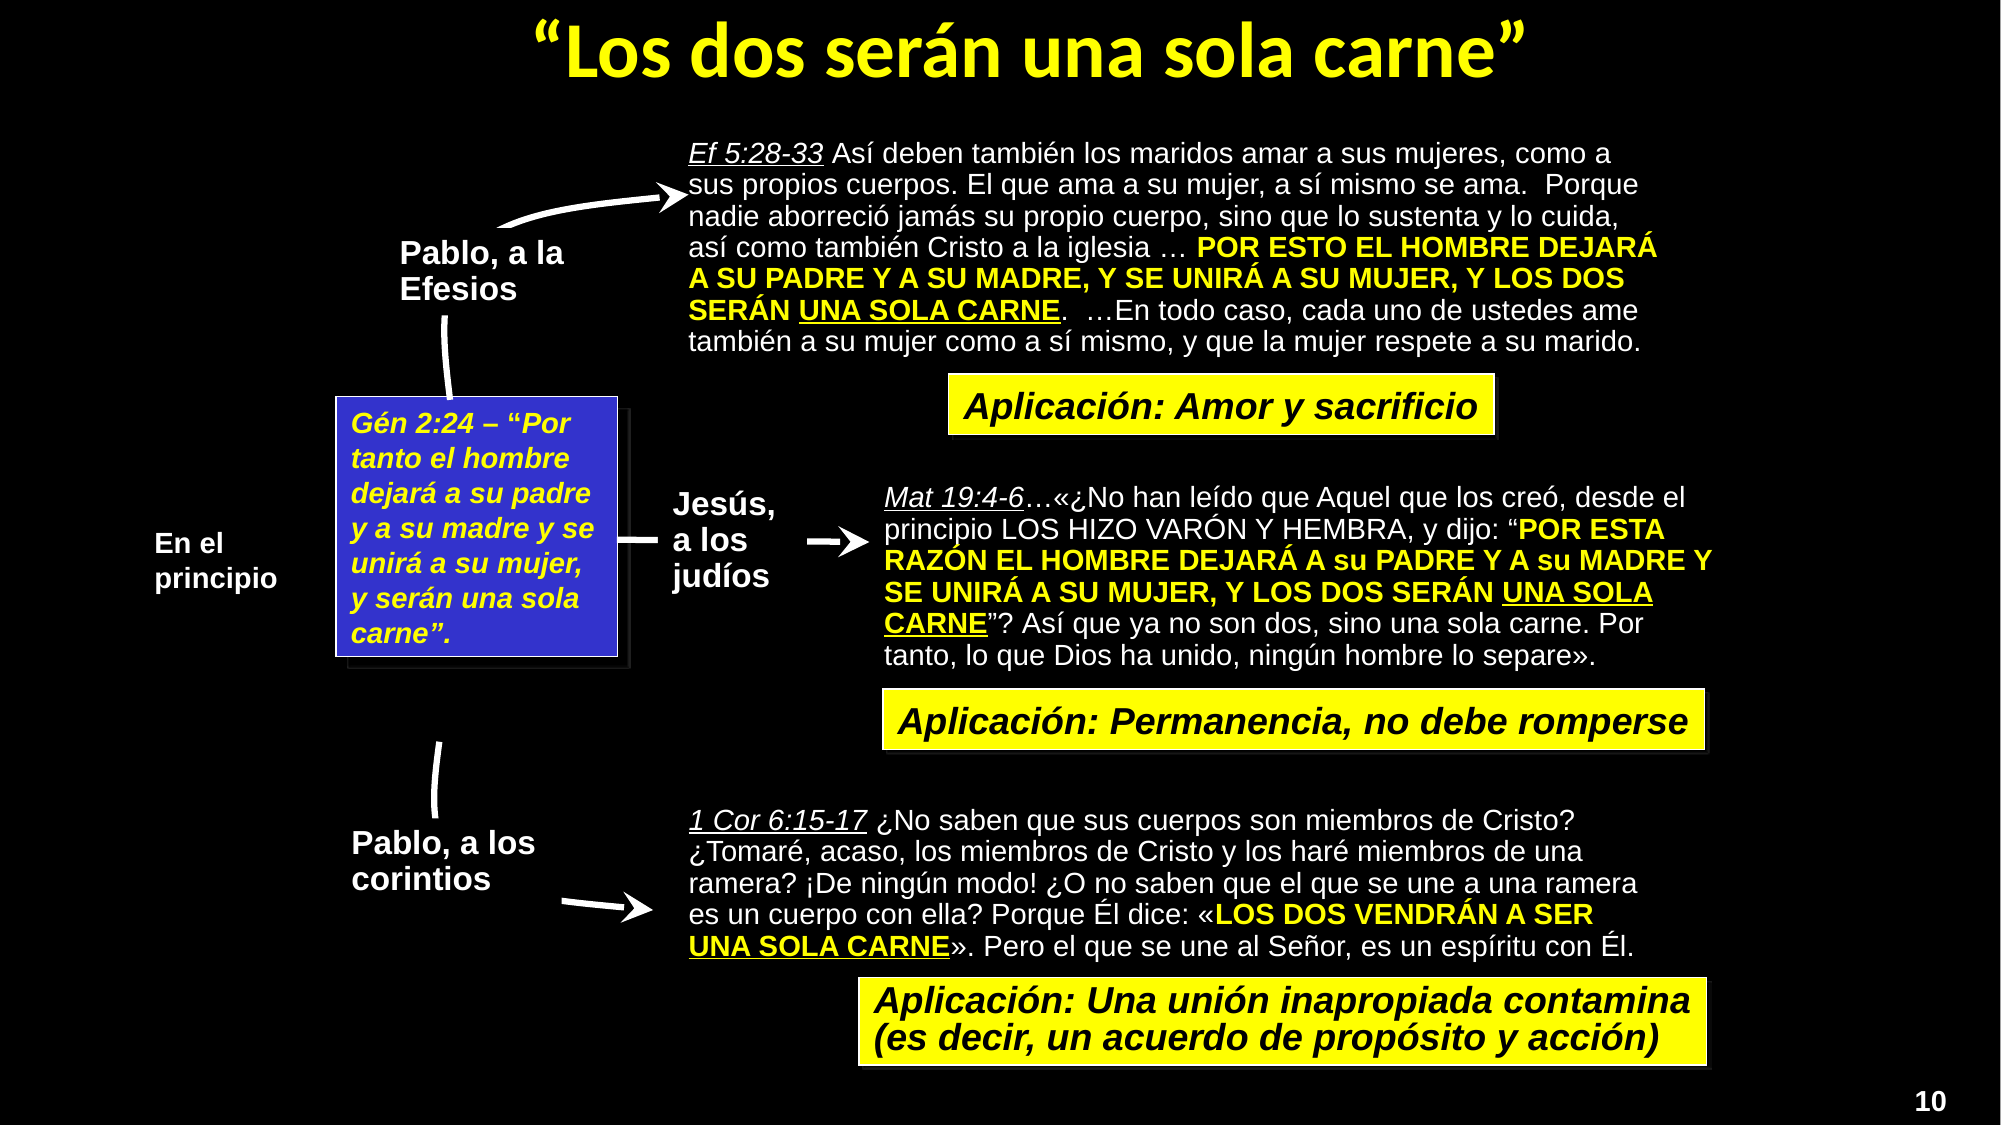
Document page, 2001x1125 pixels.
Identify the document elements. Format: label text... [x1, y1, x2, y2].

text_box 10 [1899, 1074, 2000, 1125]
text_box Aplicación: Amor y sacrificio [948, 408, 1494, 435]
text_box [616, 474, 1736, 682]
text_box Gén 2:24 – “Por tanto el hombre dejará a su padre y a su madre y se unirá a su mujer, y serán una sola carne”. [336, 396, 618, 657]
text_box Aplicación: Permanencia, no debe romperse [882, 691, 1705, 750]
text_box Aplicación: Una unión inapropiada contamina (es decir, un acuerdo de propósito y acción) [859, 977, 1707, 1065]
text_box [336, 741, 1664, 973]
text_box En el principio [139, 517, 330, 603]
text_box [377, 130, 1676, 401]
text_box “Los dos serán una sola carne” [355, 6, 1706, 86]
